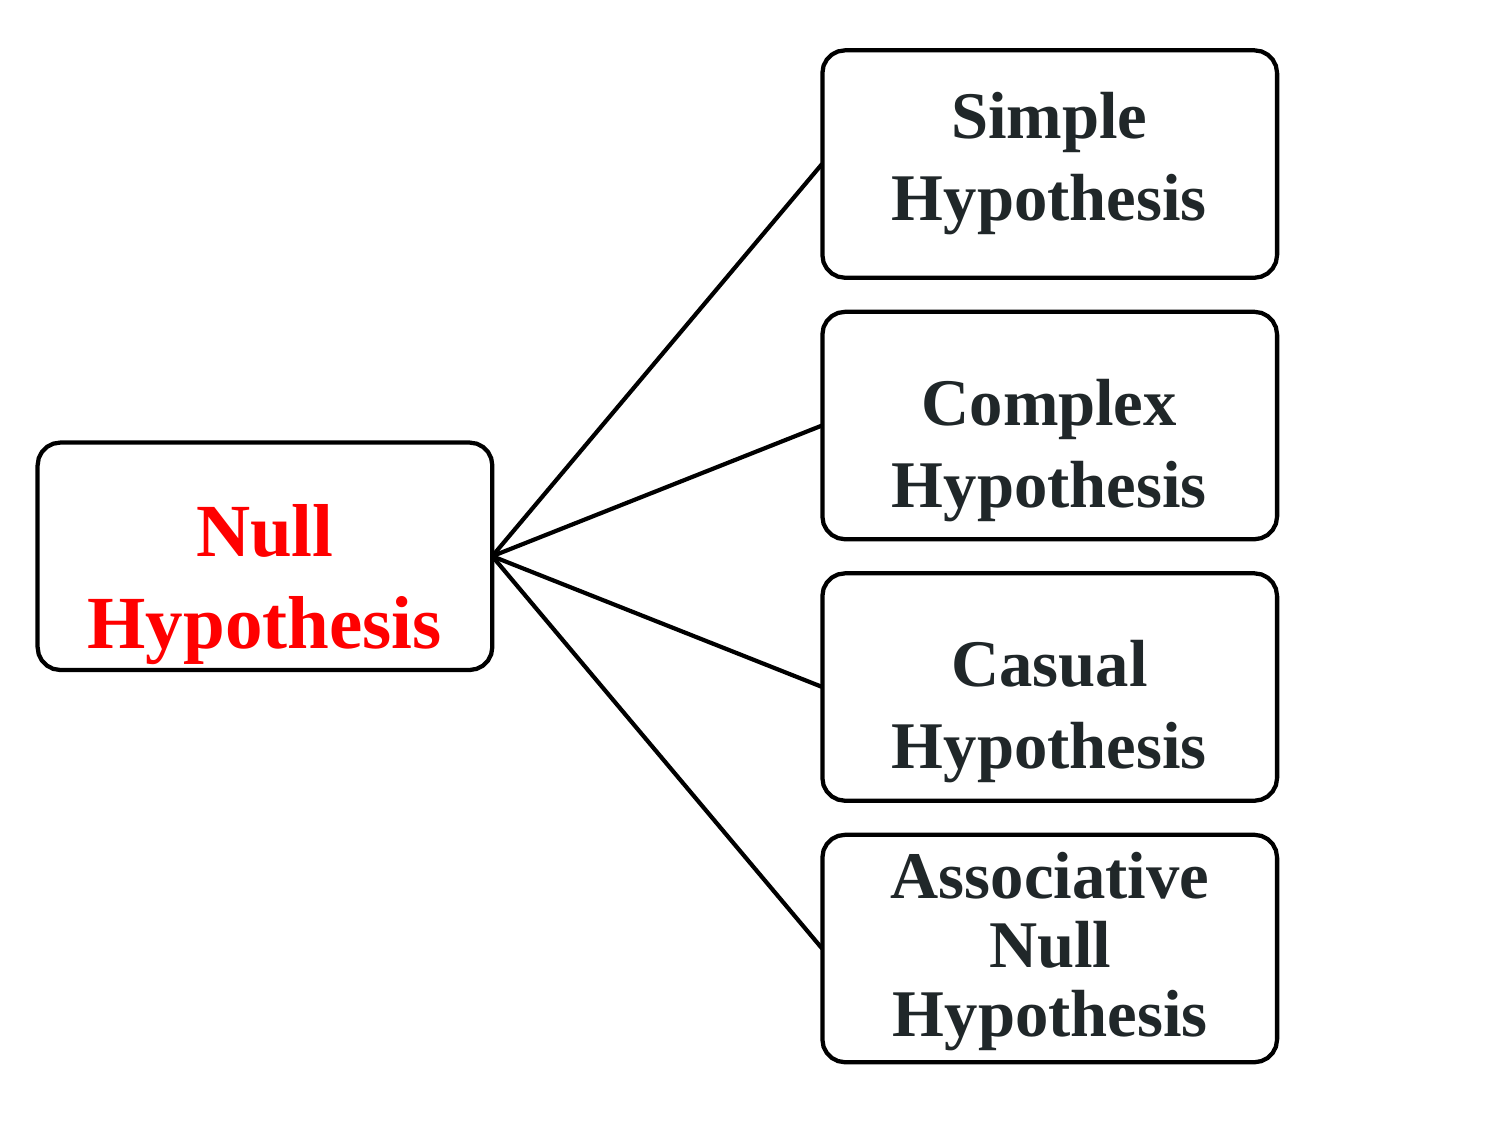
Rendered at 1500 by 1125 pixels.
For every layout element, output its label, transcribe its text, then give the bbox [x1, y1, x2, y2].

text_box Complex Hypothesis [889, 342, 1210, 496]
text_box [37, 442, 493, 671]
text_box [822, 573, 1278, 801]
text_box [822, 50, 1278, 278]
text_box [822, 311, 1278, 540]
text_box Casual Hypothesis [889, 603, 1210, 758]
text_box [822, 834, 1278, 1063]
text_box Associative Null Hypothesis [888, 830, 1212, 1054]
text_box Null Hypothesis [85, 463, 444, 635]
title Simple Hypothesis [889, 80, 1210, 234]
